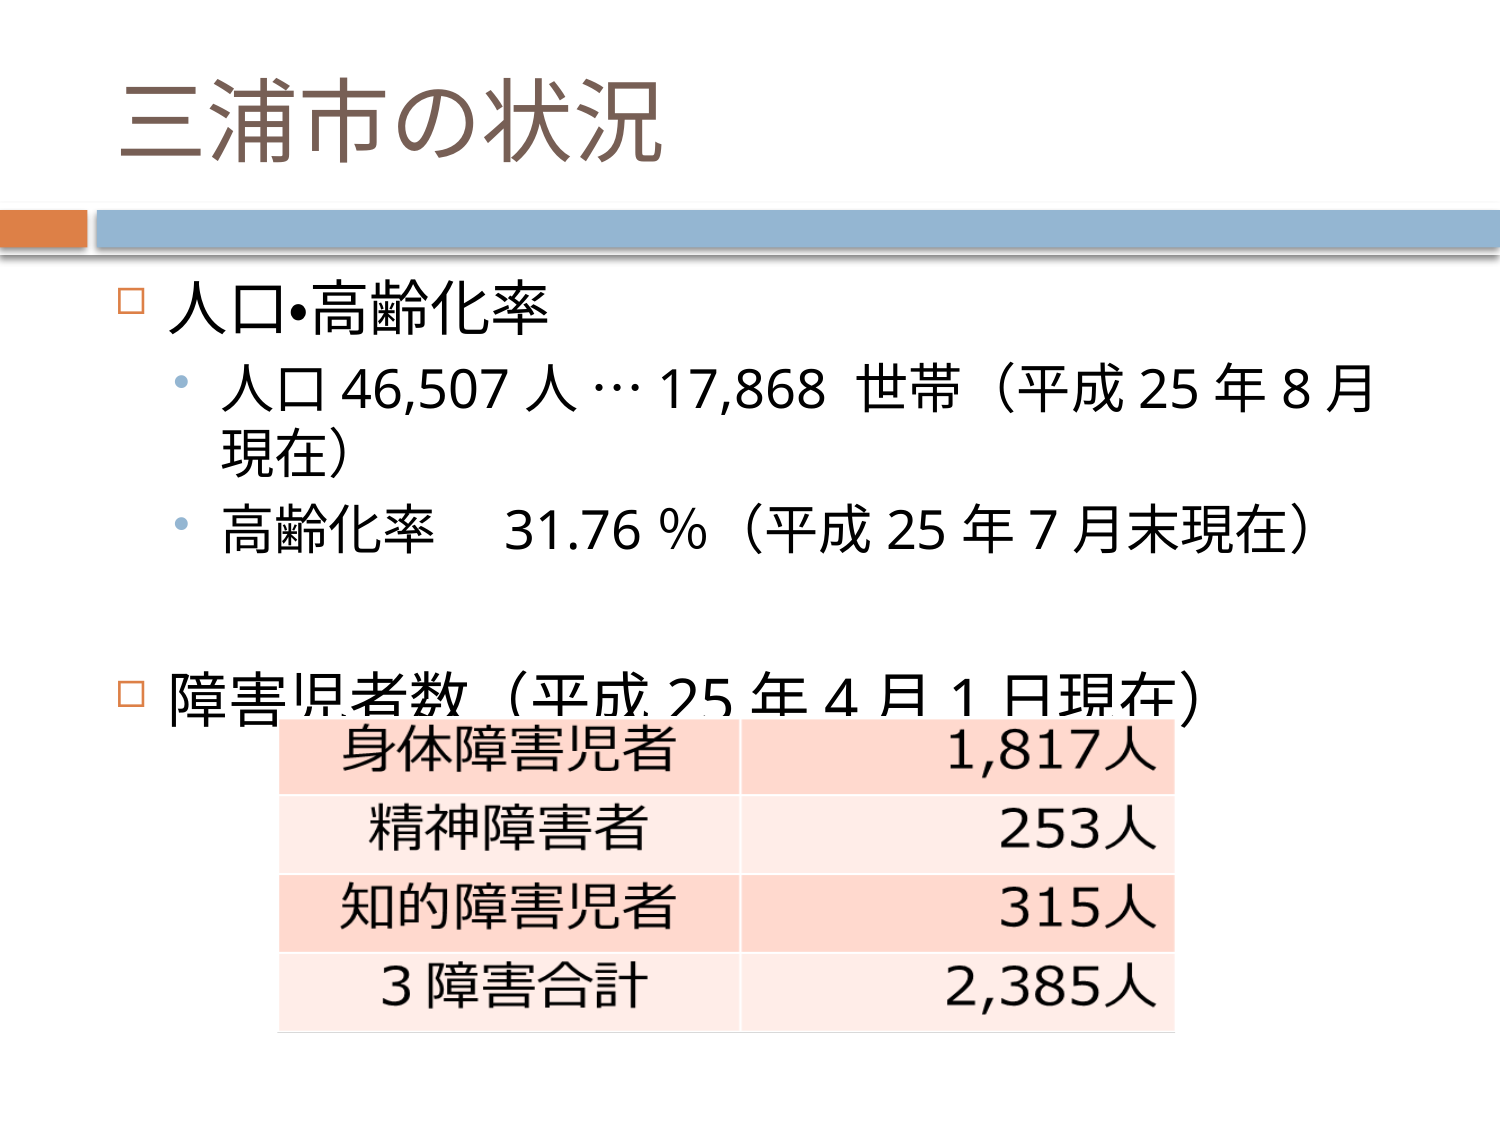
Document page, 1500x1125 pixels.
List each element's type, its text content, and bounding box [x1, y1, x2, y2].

title 三浦市の状況 [100, 37, 1438, 200]
picture [277, 715, 1176, 1056]
list 人口・高齢化率 人口46,507人 …17,868 世帯（平成25年8月現在） 高齢化率 31.76％（平成25年7月末現在） 障害児者数（平成25年4月1日現在） [100, 262, 1438, 1071]
